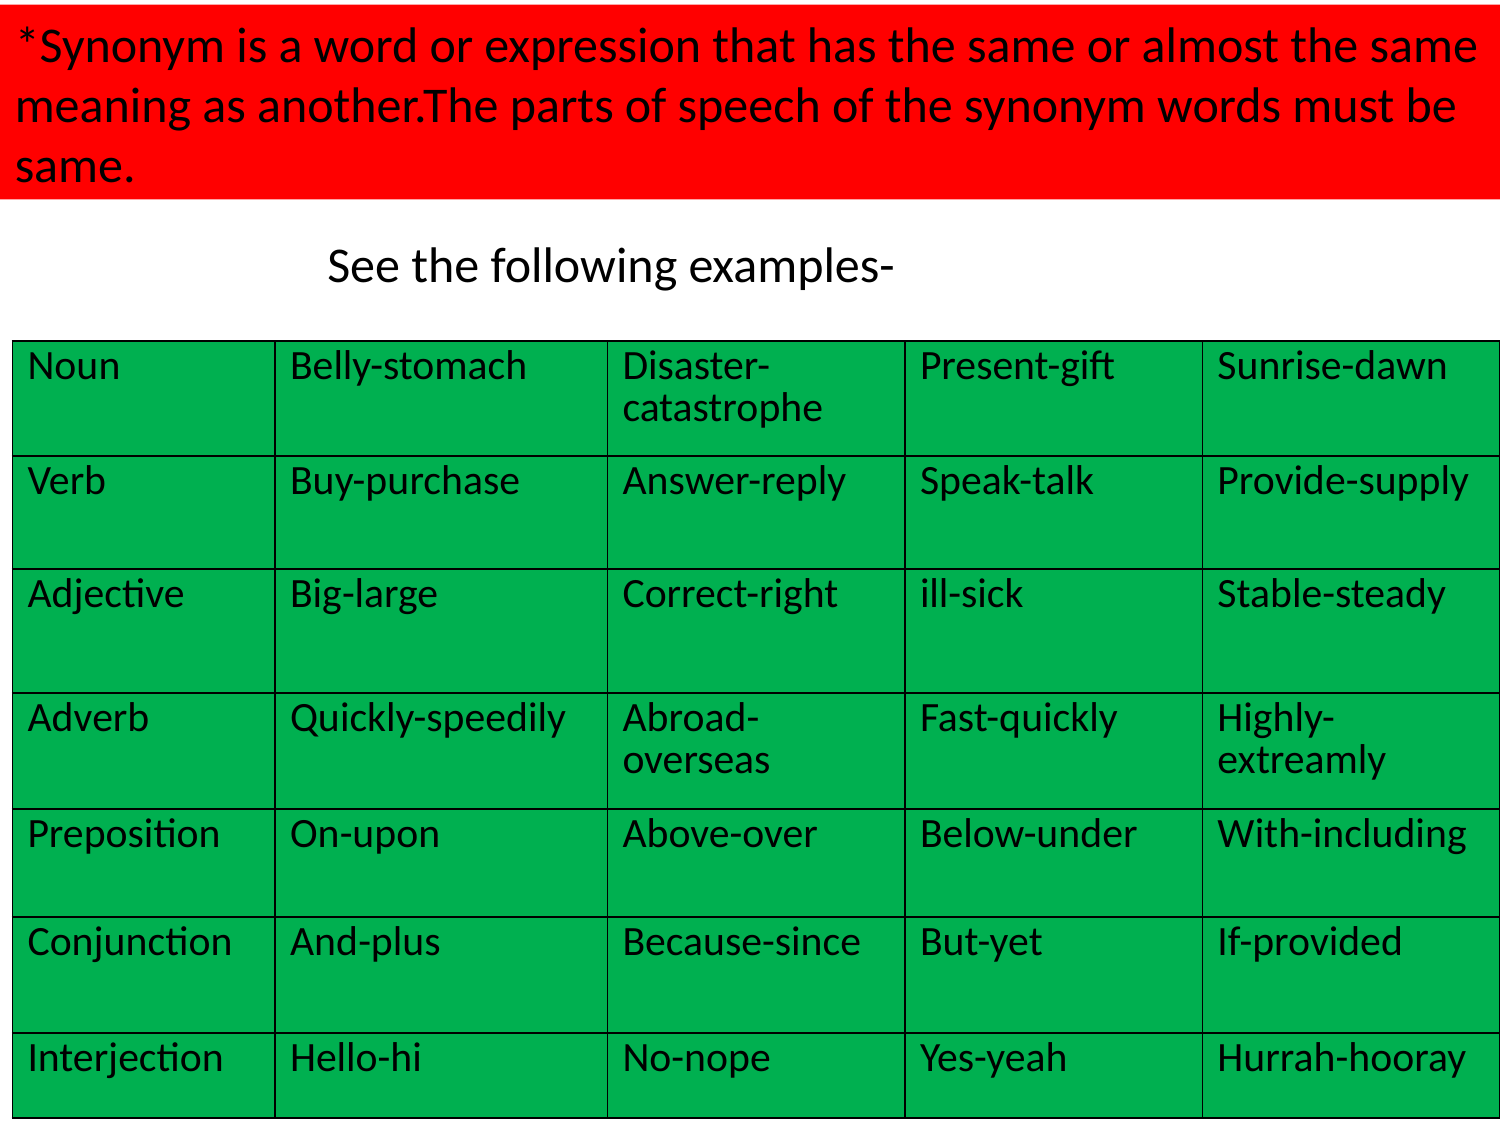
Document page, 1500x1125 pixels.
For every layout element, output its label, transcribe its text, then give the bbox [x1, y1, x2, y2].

table_cell Yes-yeah [906, 1034, 1202, 1117]
table_cell Correct-right [608, 570, 904, 692]
table_cell Answer-reply [608, 457, 904, 568]
table_cell Preposition [13, 810, 274, 916]
table_cell But-yet [906, 918, 1202, 1032]
table_cell Fast-quickly [906, 694, 1202, 808]
text_box See the following examples- [312, 224, 963, 300]
table_header Noun [13, 342, 274, 455]
table_cell Above-over [608, 810, 904, 916]
table_cell Buy-purchase [276, 457, 607, 568]
text_box *Synonym is a word or expression that has the same or almost the same meaning as another.The parts of speech of the synonym words must be same. [0, 4, 1500, 200]
table_header Present-gift [906, 342, 1202, 455]
table_cell Quickly-speedily [276, 694, 607, 808]
table_cell Speak-talk [906, 457, 1202, 568]
table_cell Provide-supply [1203, 457, 1499, 568]
table_cell If-provided [1203, 918, 1499, 1032]
table_cell ill-sick [906, 570, 1202, 692]
table_cell On-upon [276, 810, 607, 916]
table_cell Hurrah-hooray [1203, 1034, 1499, 1117]
table_cell Highly-extreamly [1203, 694, 1499, 808]
table_cell Stable-steady [1203, 570, 1499, 692]
table_cell And-plus [276, 918, 607, 1032]
table_cell With-including [1203, 810, 1499, 916]
table_header Disaster- catastrophe [608, 342, 904, 455]
table_cell Hello-hi [276, 1034, 607, 1117]
table_cell Abroad- overseas [608, 694, 904, 808]
table_cell Adjective [13, 570, 274, 692]
table_cell Because-since [608, 918, 904, 1032]
table_header Sunrise-dawn [1203, 342, 1499, 455]
table_cell Conjunction [13, 918, 274, 1032]
table_cell Verb [13, 457, 274, 568]
table_cell Below-under [906, 810, 1202, 916]
table_header Belly-stomach [276, 342, 607, 455]
table_cell No-nope [608, 1034, 904, 1117]
table_cell Adverb [13, 694, 274, 808]
table_cell Interjection [13, 1034, 274, 1117]
table_cell Big-large [276, 570, 607, 692]
